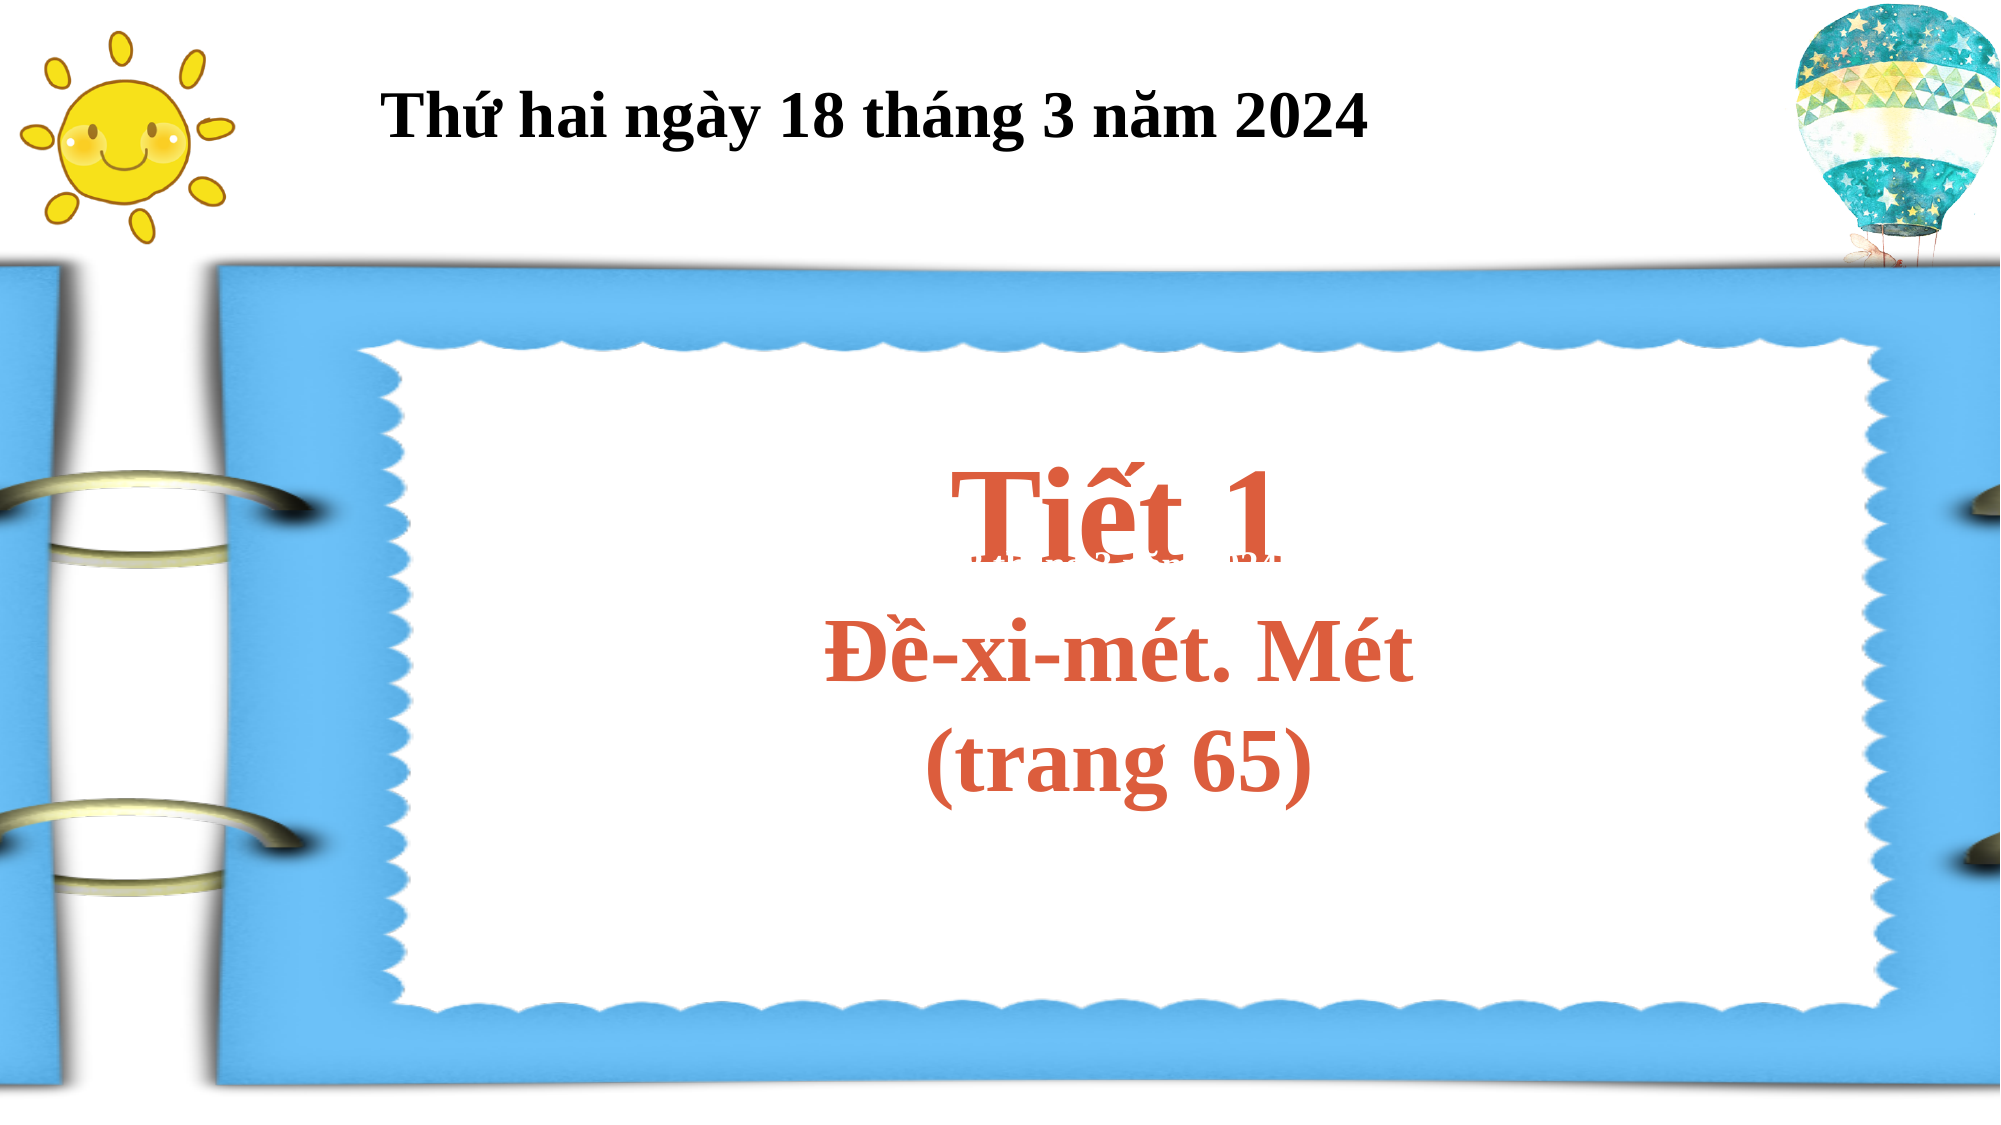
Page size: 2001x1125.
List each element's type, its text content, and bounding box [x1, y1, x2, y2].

picture [0, 0, 2000, 1125]
text_box Thứ hai ngày 18 tháng 3 năm 2024 [366, 63, 1485, 159]
